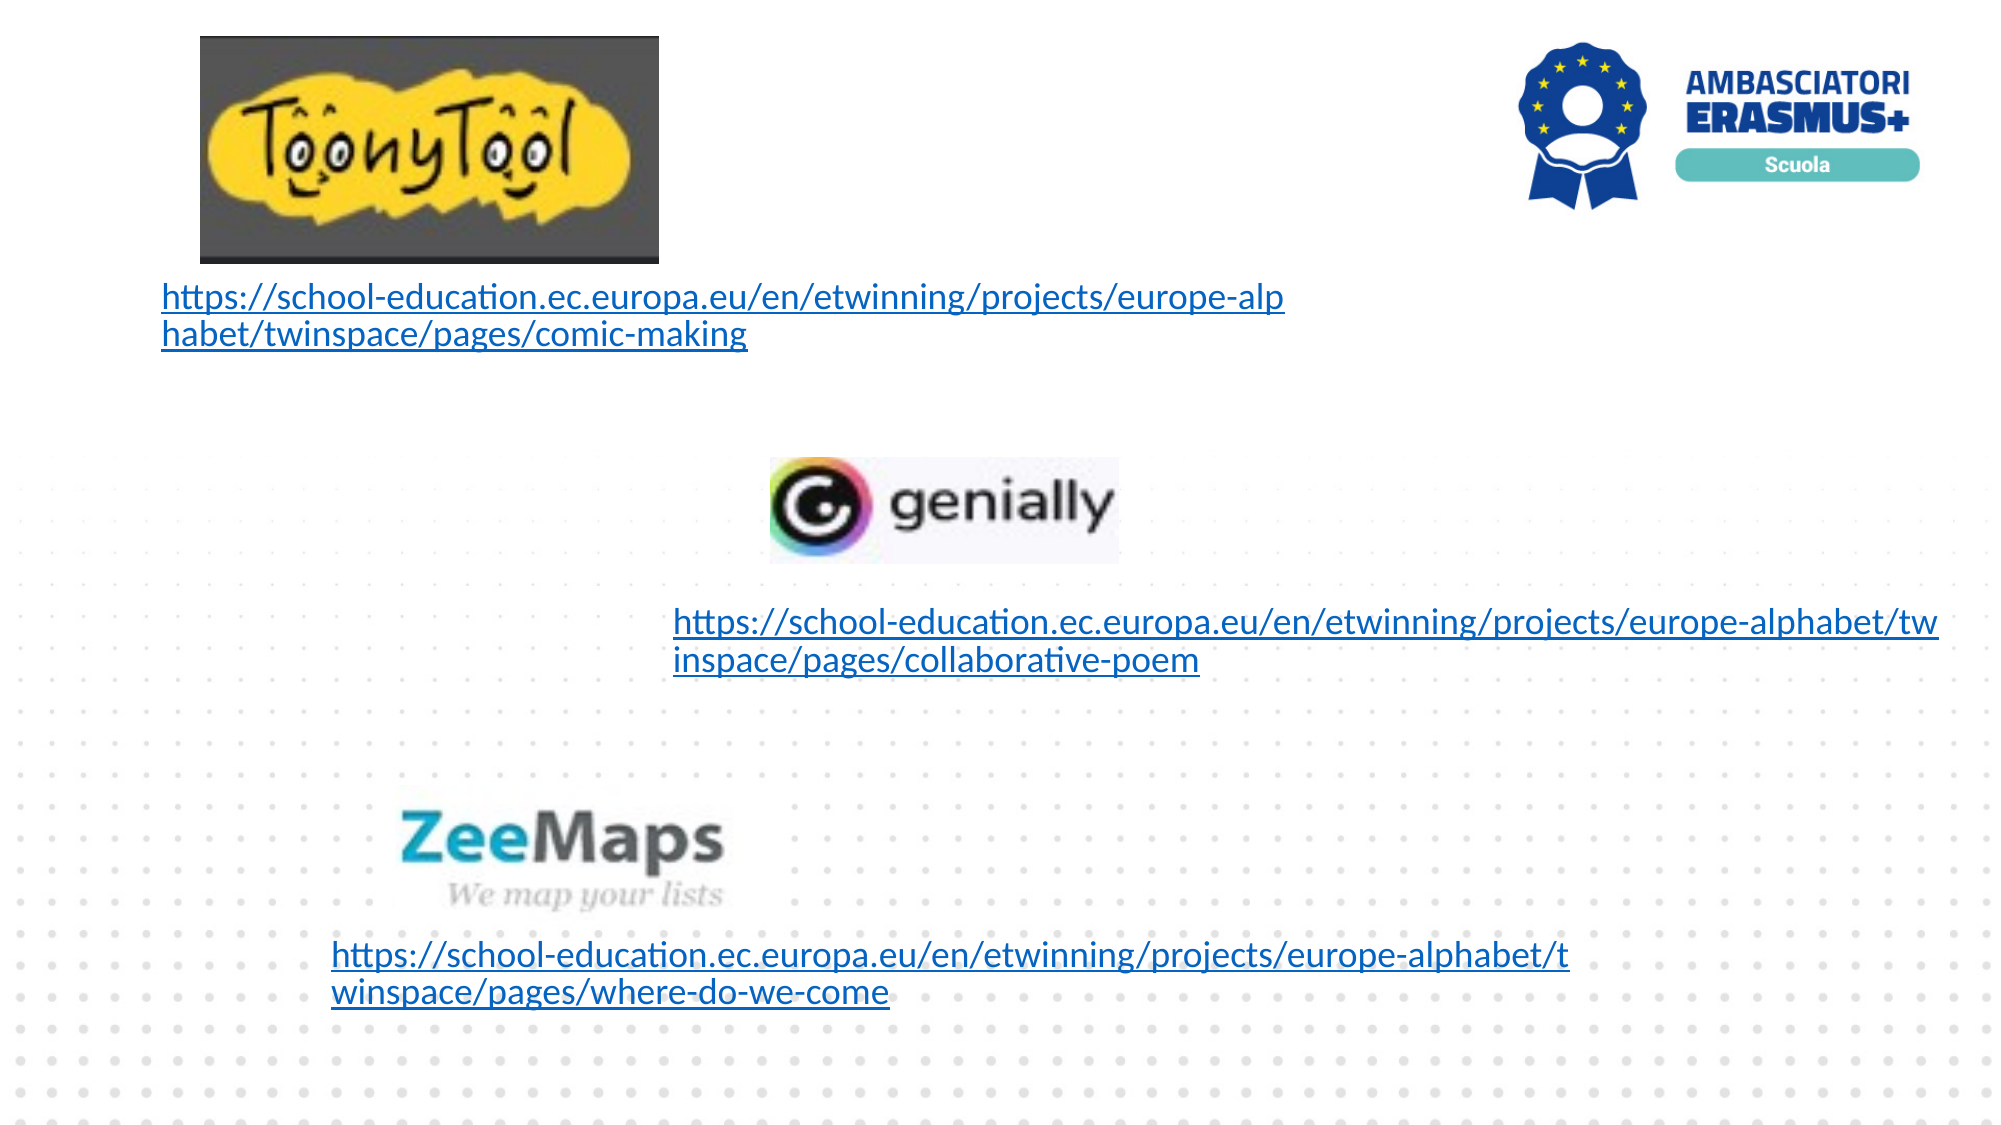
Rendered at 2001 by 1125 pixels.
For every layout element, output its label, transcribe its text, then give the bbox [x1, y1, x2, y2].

text_box https://school-education.ec.europa.eu/en/etwinning/projects/europe-alphabet/twinspace/pages/collaborative-poem [657, 589, 1960, 650]
text_box https://school-education.ec.europa.eu/en/etwinning/projects/europe-alphabet/twinspace/pages/comic-making [146, 264, 1307, 325]
text_box https://school-education.ec.europa.eu/en/etwinning/projects/europe-alphabet/twinspace/pages/where-do-we-come [316, 922, 1592, 983]
picture [0, 0, 2000, 1125]
